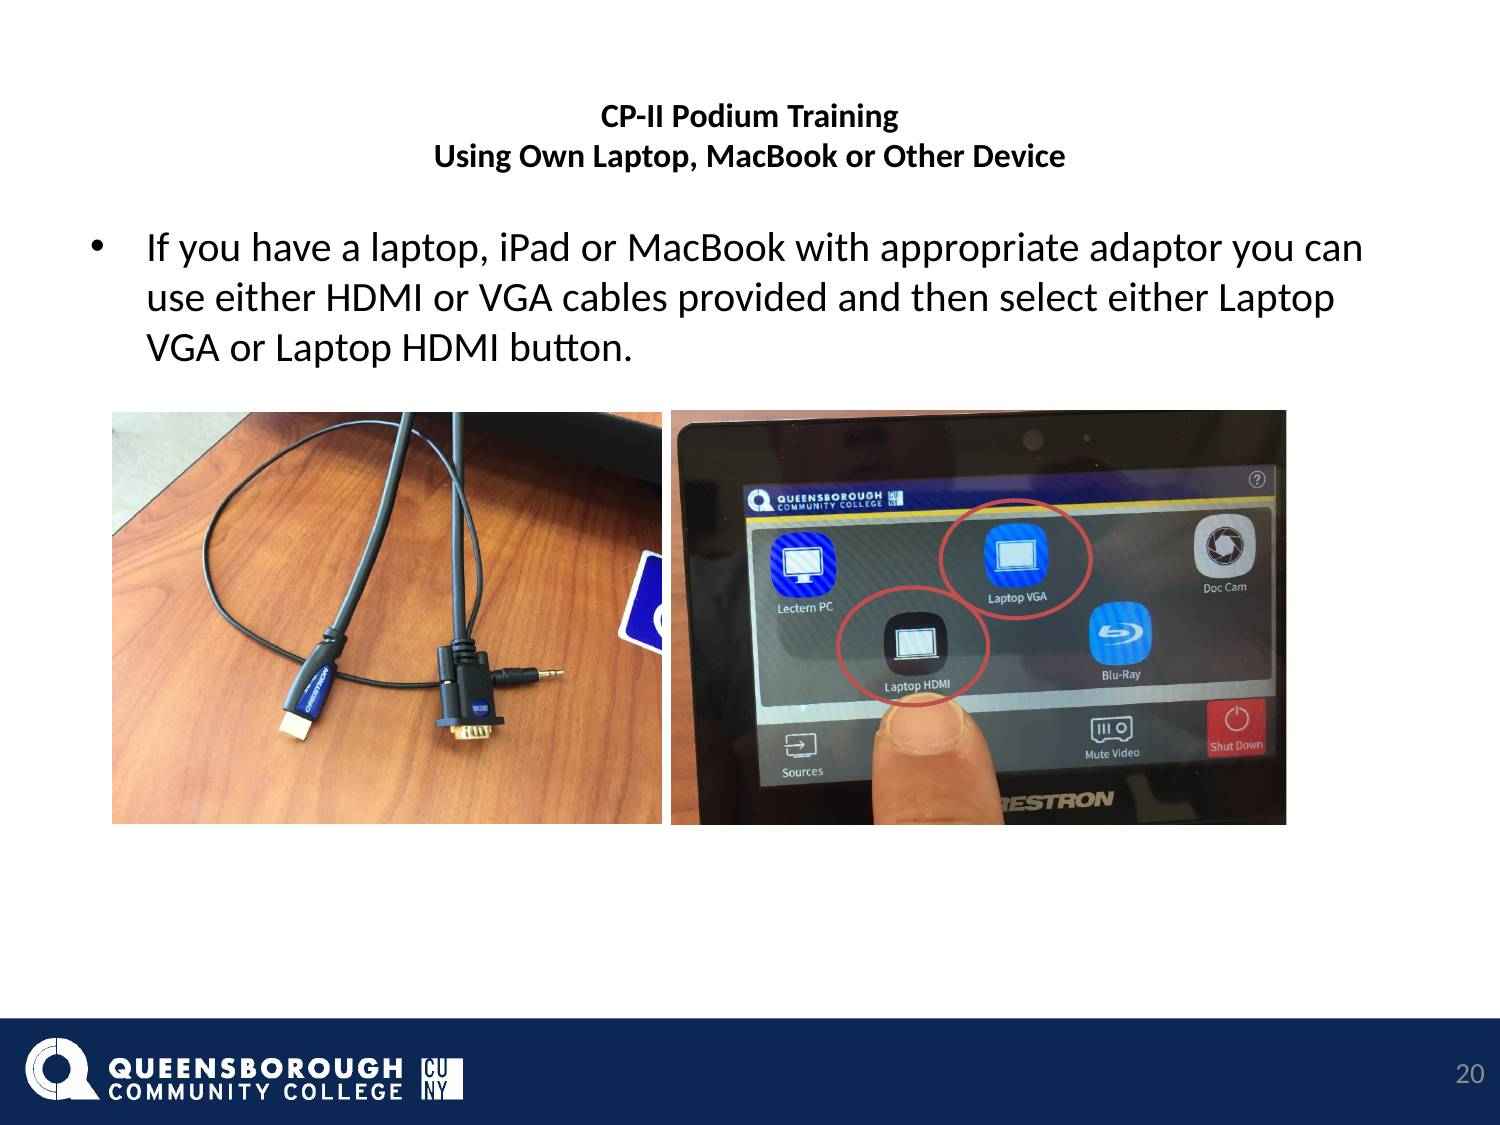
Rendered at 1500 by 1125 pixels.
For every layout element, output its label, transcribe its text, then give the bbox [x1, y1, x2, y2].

title CP-II Podium Training Using Own Laptop, MacBook or Other Device [75, 45, 1425, 212]
list If you have a laptop, iPad or MacBook with appropriate adaptor you can use either HDMI or VGA cables provided and then select either Laptop VGA or Laptop HDMI button. [75, 212, 1425, 1005]
picture [670, 410, 1287, 825]
picture [19, 1014, 469, 1125]
picture [112, 412, 662, 825]
